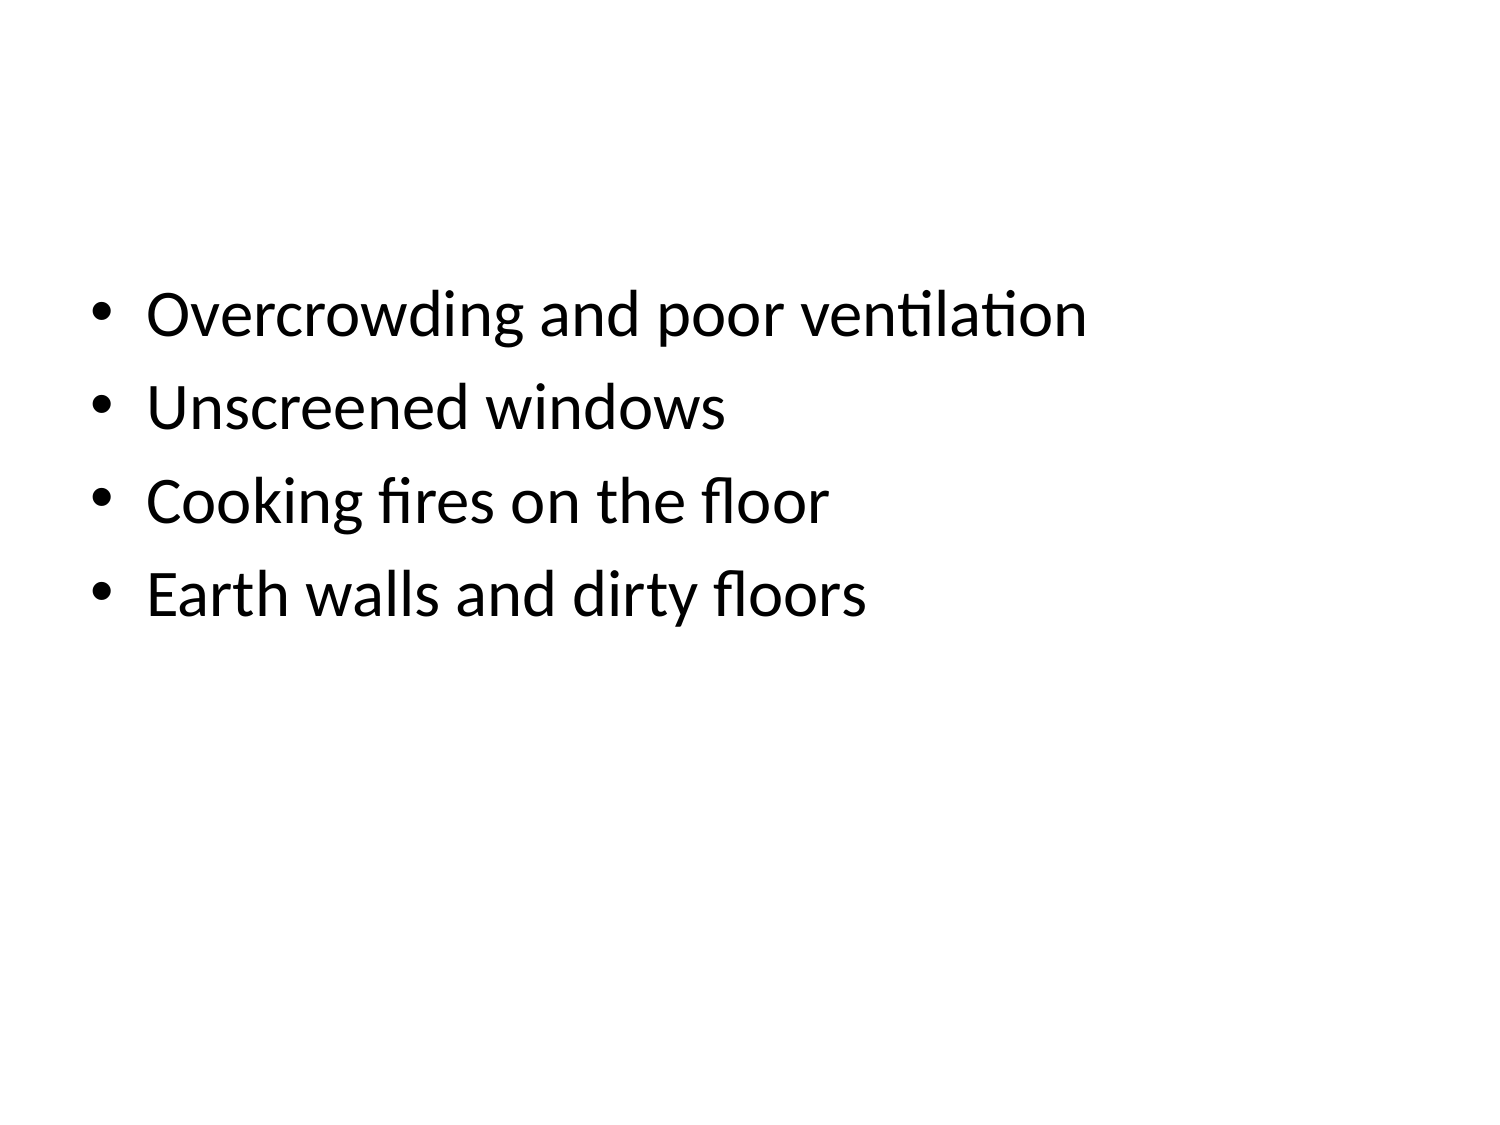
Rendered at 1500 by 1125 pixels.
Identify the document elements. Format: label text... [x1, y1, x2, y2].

list Overcrowding and poor ventilation Unscreened windows Cooking fires on the floor Earth walls and dirty floors [75, 262, 1425, 1005]
